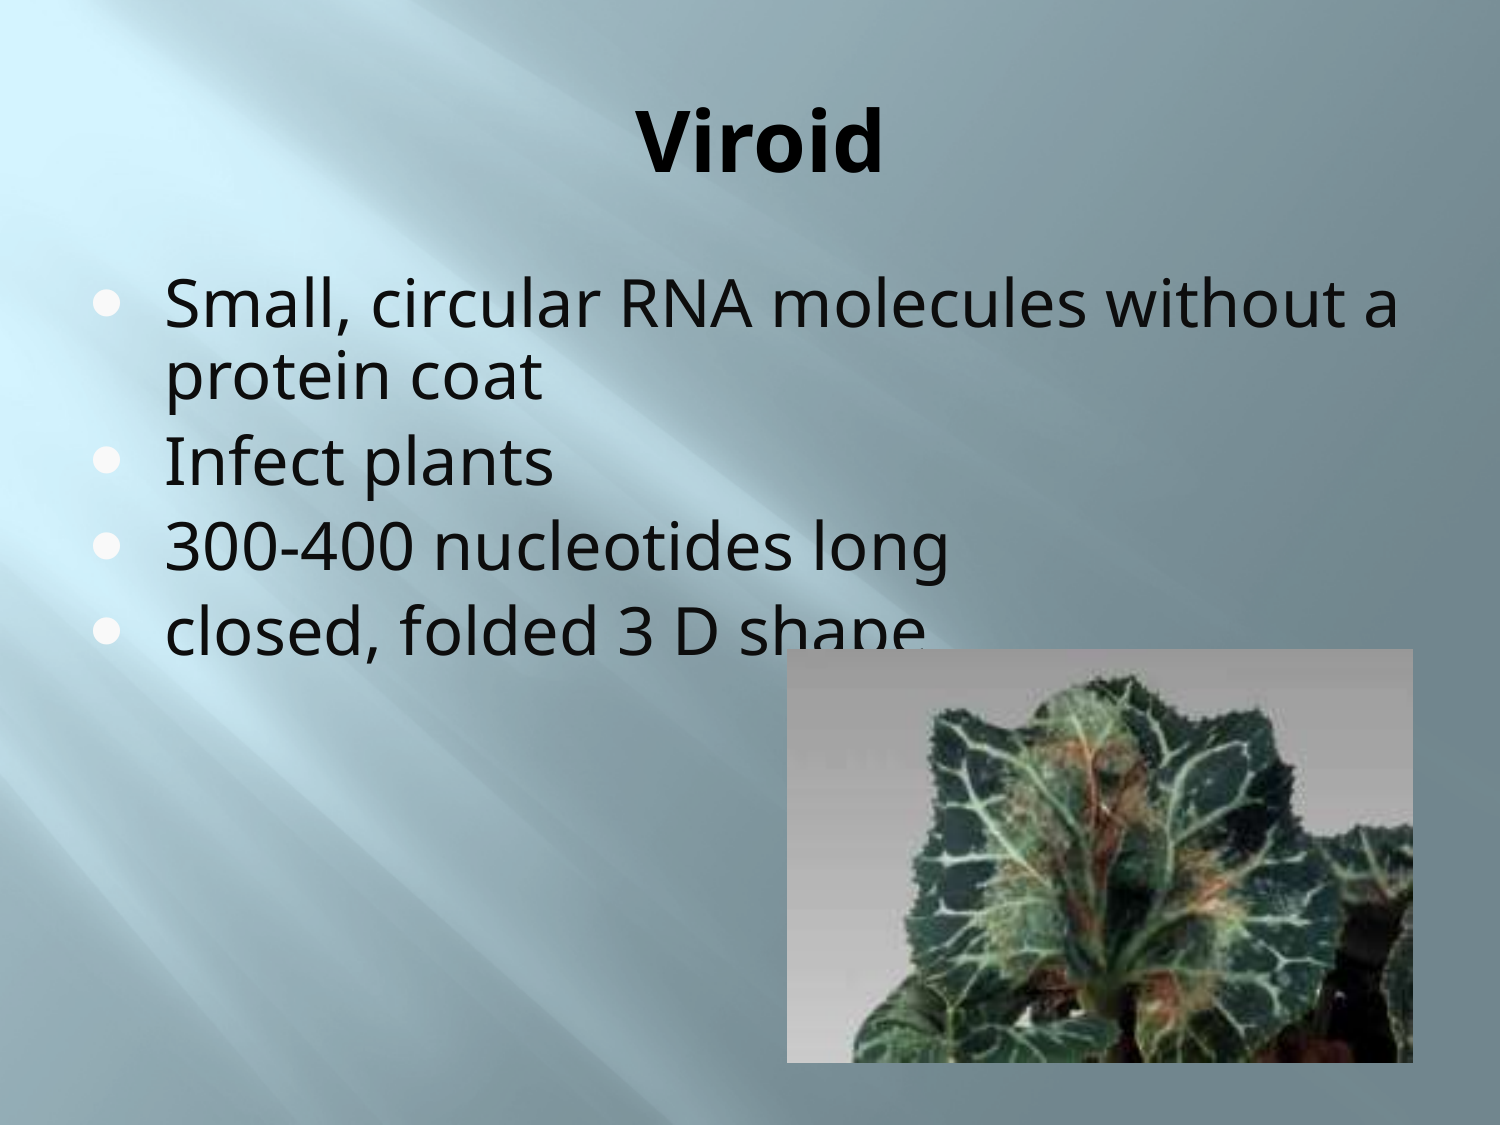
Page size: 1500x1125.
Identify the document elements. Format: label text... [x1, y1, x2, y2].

list Small, circular RNA molecules without a protein coat Infect plants 300-400 nucleotides long closed, folded 3 D shape [75, 262, 1425, 1035]
title Viroid [75, 45, 1425, 233]
picture [787, 649, 1413, 1063]
